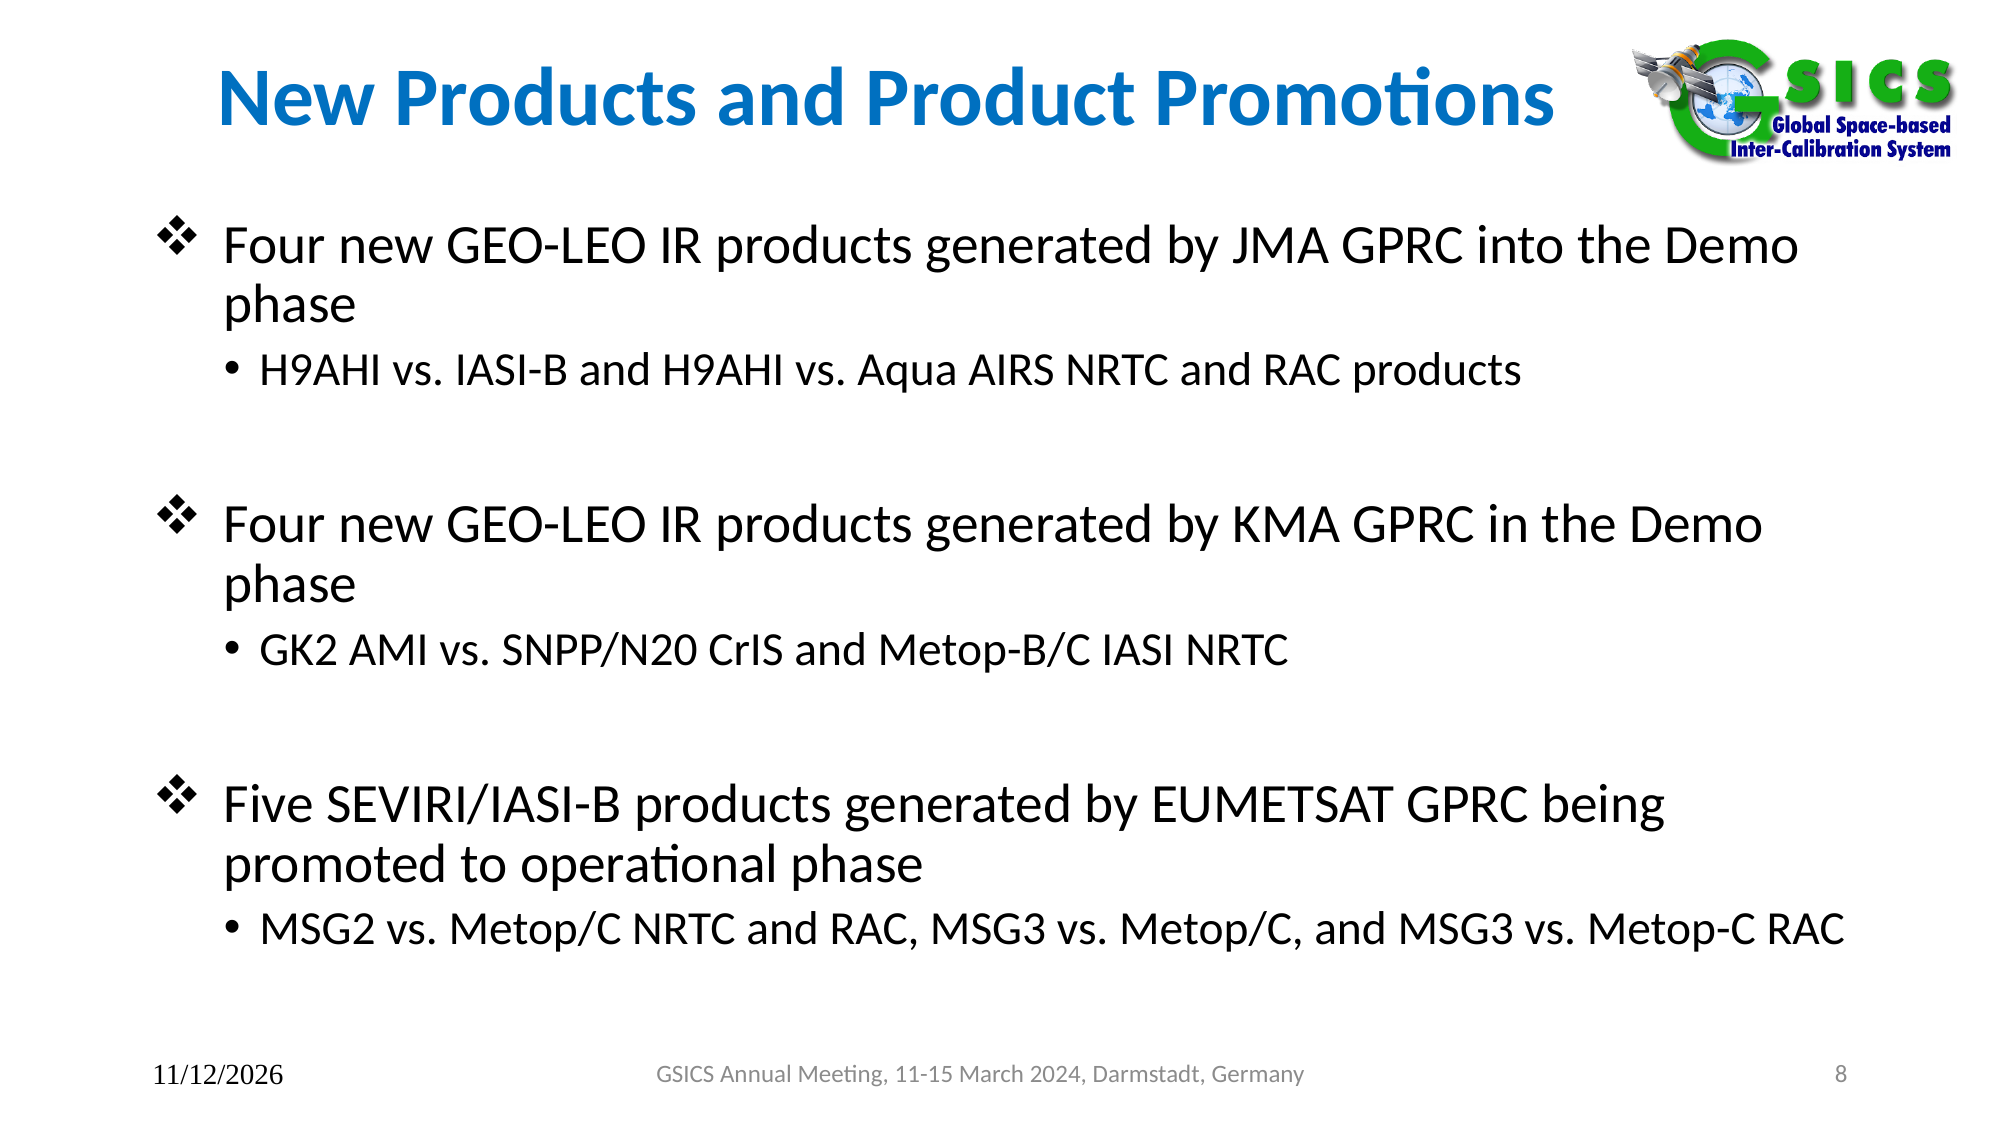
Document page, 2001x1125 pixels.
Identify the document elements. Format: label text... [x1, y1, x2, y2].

picture [1638, 30, 1960, 167]
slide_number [137, 1042, 588, 1103]
list Four new GEO-LEO IR products generated by JMA GPRC into the Demo phase H9AHI vs. IASI-B and H9AHI vs. Aqua AIRS NRTC and RAC products Four new GEO-LEO IR products generated by KMA GPRC in the Demo phase GK2 AMI vs. SNPP/N20 CrIS and Metop-B/C IASI NRTC Five SEVIRI/IASI-B products generated by EUMETSAT GPRC being promoted to operational phase MSG2 vs. Metop/C NRTC and RAC, MSG3 vs. Metop/C, and MSG3 vs. Metop-C RAC [137, 208, 1863, 1015]
slide_number 8 [1412, 1042, 1863, 1103]
title New Products and Product Promotions [137, 22, 1638, 176]
footer GSICS Annual Meeting, 11-15 March 2024, Darmstadt, Germany [624, 1042, 1338, 1103]
